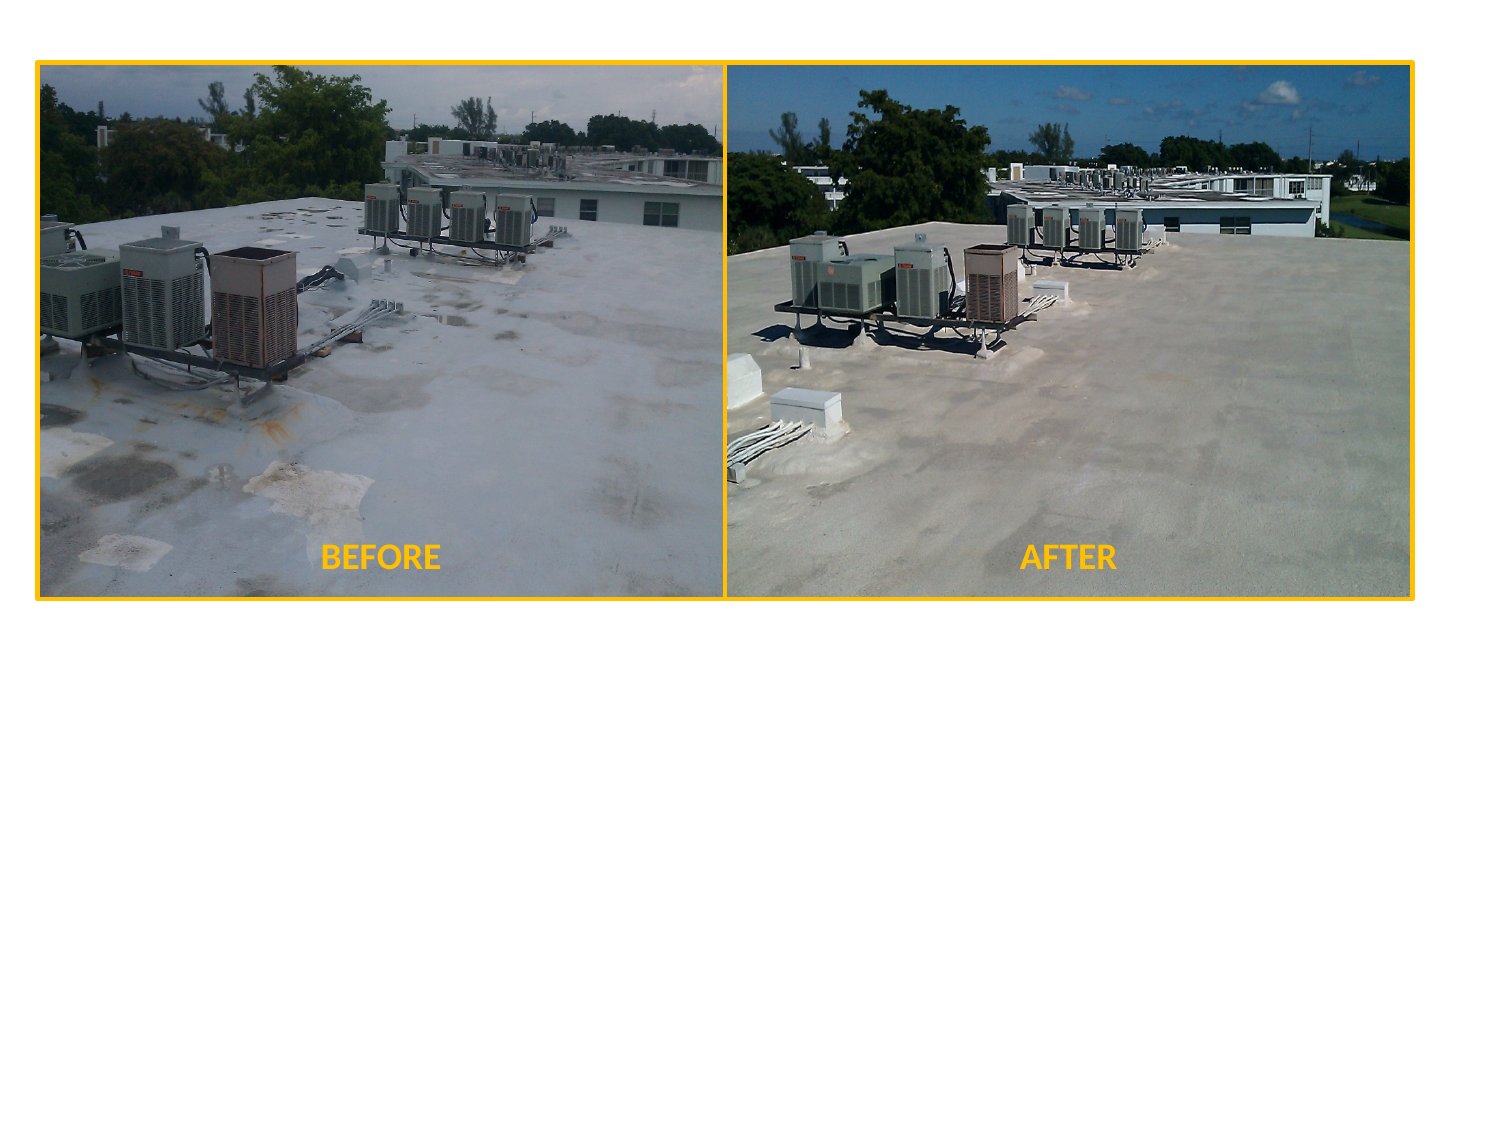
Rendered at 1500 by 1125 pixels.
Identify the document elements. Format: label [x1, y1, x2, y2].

text_box [37, 62, 1413, 600]
